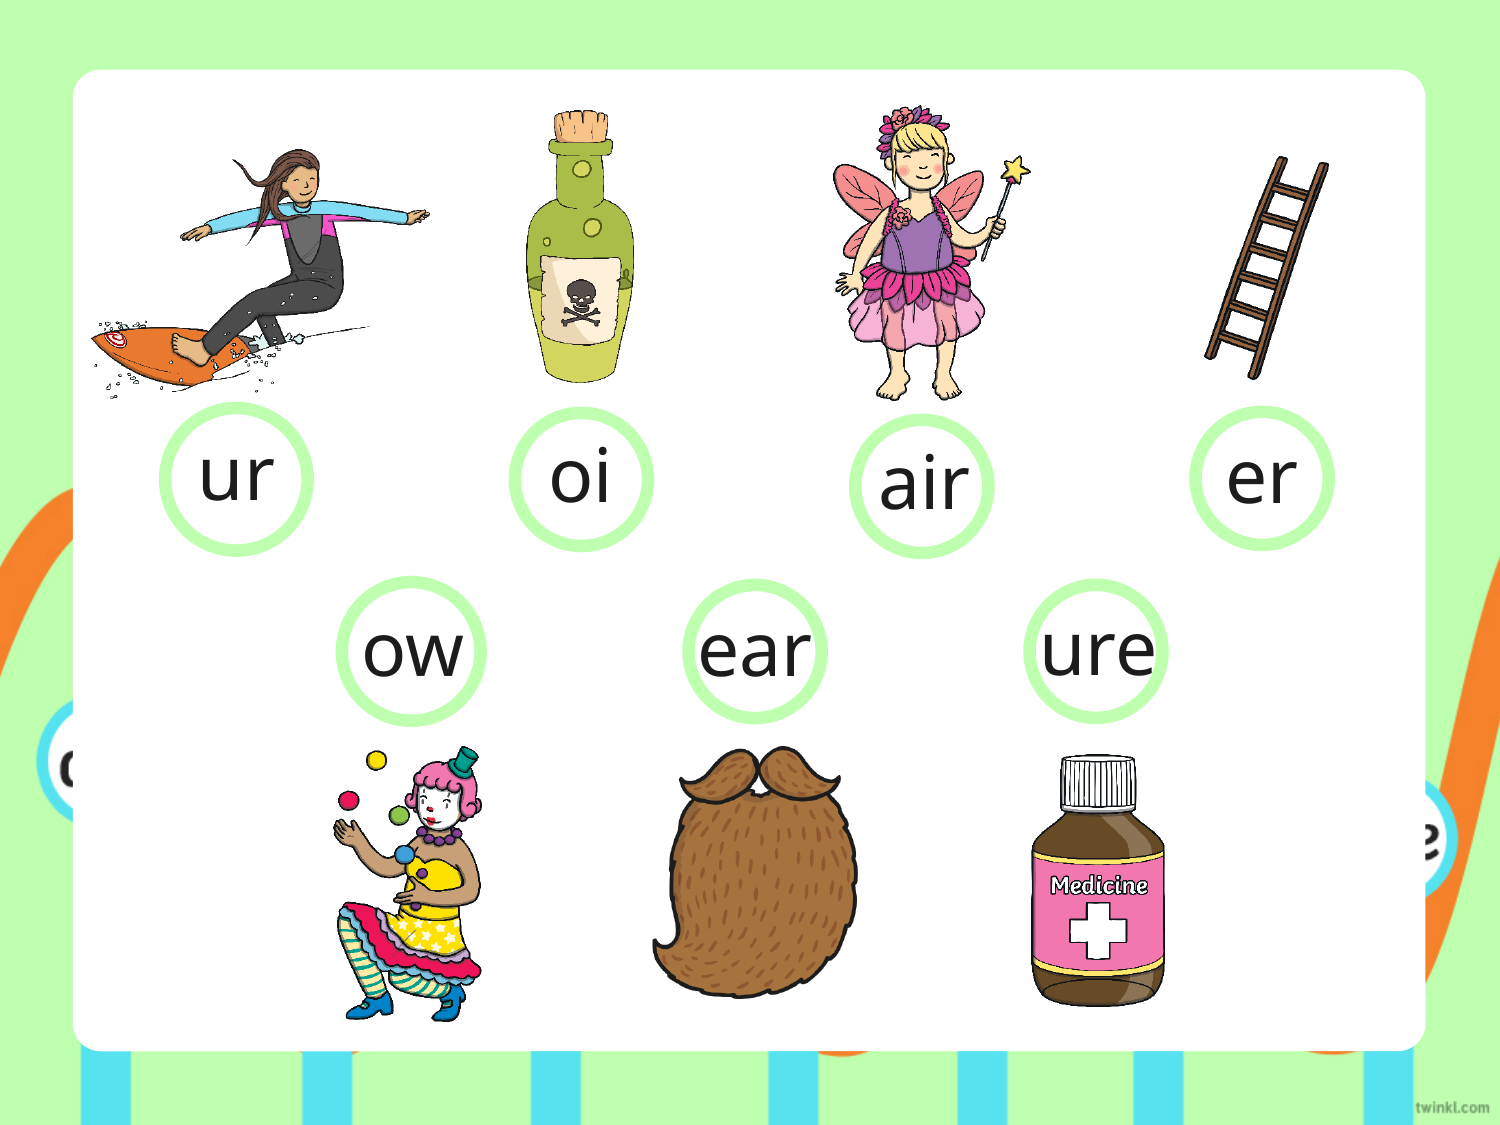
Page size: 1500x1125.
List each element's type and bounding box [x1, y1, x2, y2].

text_box [1020, 584, 1177, 718]
text_box [675, 584, 835, 719]
text_box [855, 419, 991, 553]
picture [0, 0, 1500, 1125]
text_box [1195, 411, 1329, 545]
text_box [341, 582, 482, 721]
text_box [165, 408, 308, 551]
text_box [511, 412, 650, 546]
